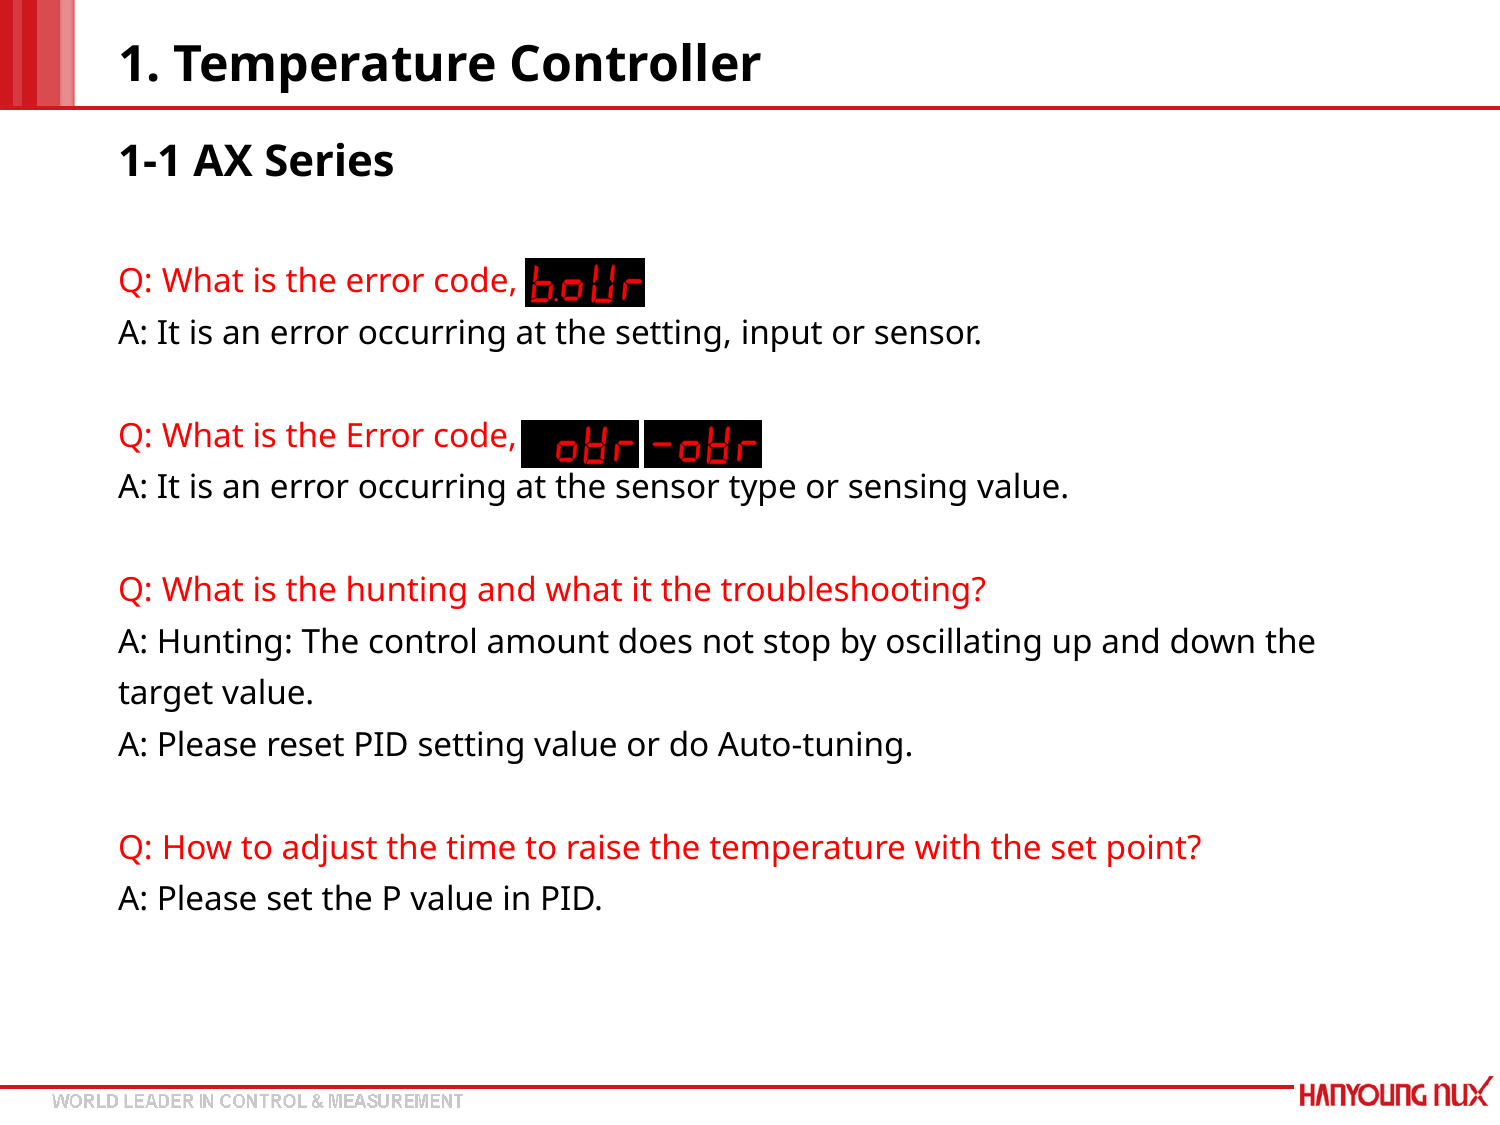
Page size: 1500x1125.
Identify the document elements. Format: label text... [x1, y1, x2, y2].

picture [0, 0, 1500, 1125]
list 1-1 AX Series Q: What is the error code, ? A: It is an error occurring at the setting, input or sensor. Q: What is the Error code, ? A: It is an error occurring at the sensor type or sensing value. Q: What is the hunting and what it the troubleshooting? A: Hunting: The control amount does not stop by oscillating up and down the target value. A: Please reset PID setting value or do Auto-tuning. Q: How to adjust the time to raise the temperature with the set point? A: Please set the P value in PID. [103, 130, 1397, 1014]
title 1. Temperature Controller [103, 22, 1397, 109]
